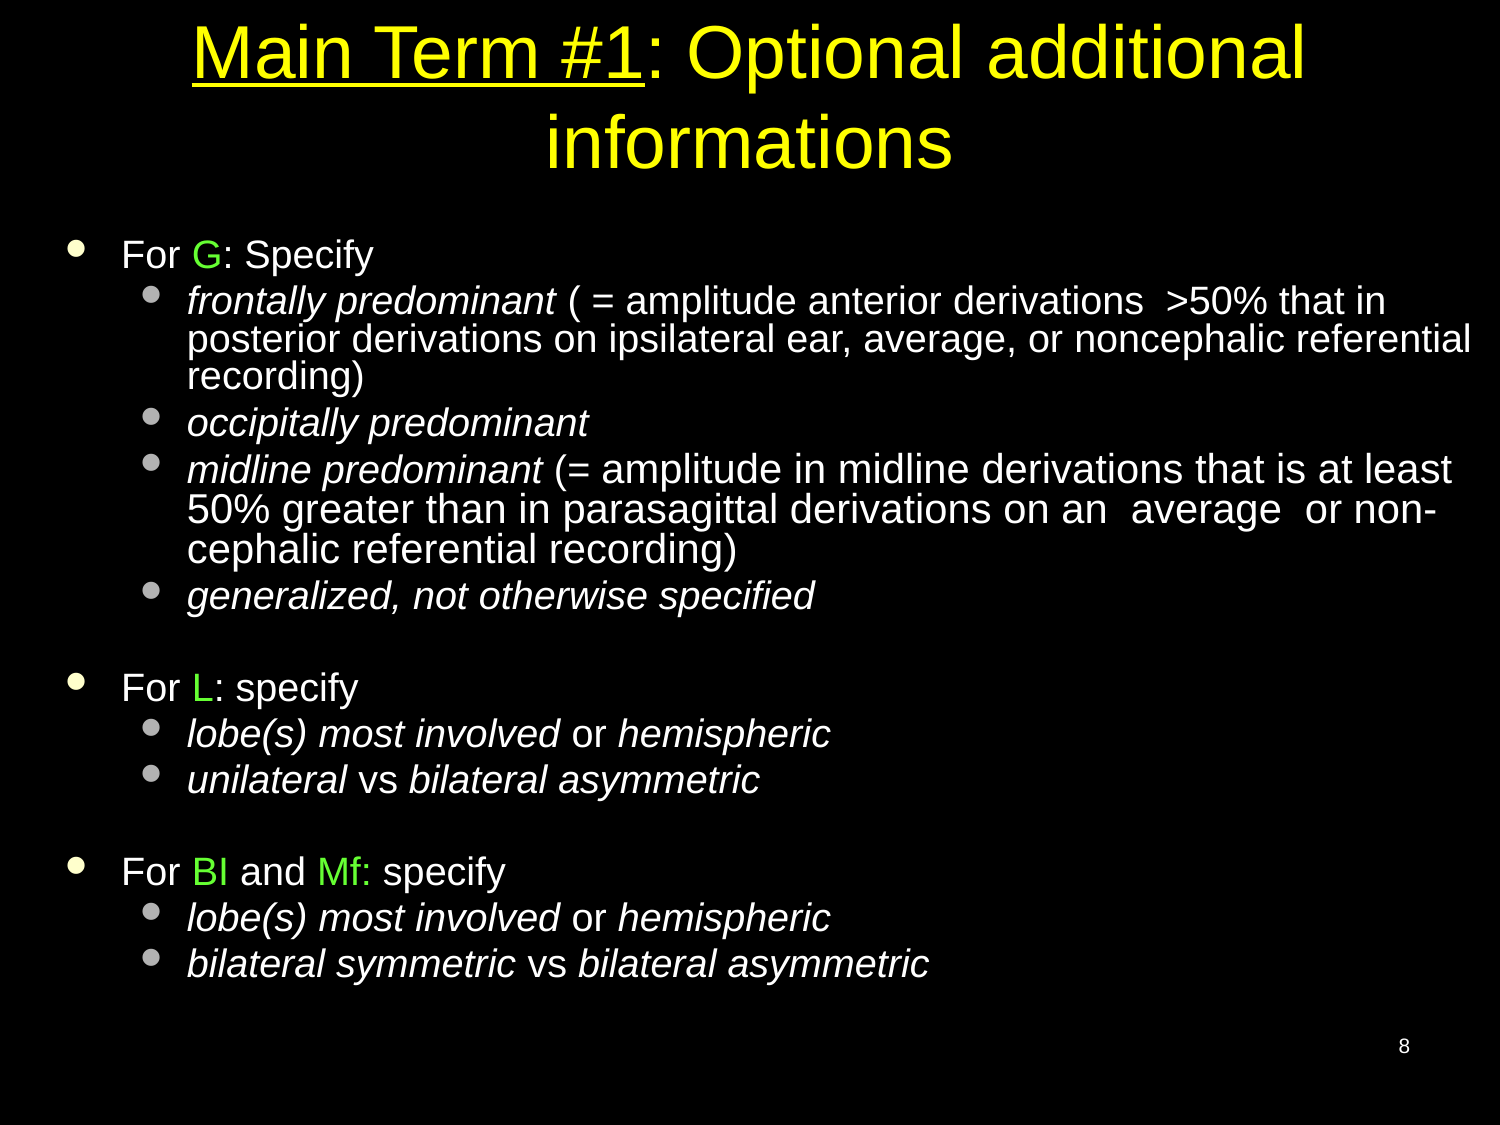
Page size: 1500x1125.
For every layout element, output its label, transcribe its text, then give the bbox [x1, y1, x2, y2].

title Main Term #1: Optional additional informations [74, 0, 1426, 174]
list For G: Specify frontally predominant ( = amplitude anterior derivations >50% that in posterior derivations on ipsilateral ear, average, or noncephalic referential recording) occipitally predominant midline predominant (= amplitude in midline derivations that is at least 50% greater than in parasagittal derivations on an average or non-cephalic referential recording) generalized, not otherwise specified For L: specify lobe(s) most involved or hemispheric unilateral vs bilateral asymmetric For BI and Mf: specify lobe(s) most involved or hemispheric bilateral symmetric vs bilateral asymmetric [49, 174, 1500, 1125]
slide_number 8 [1074, 1024, 1426, 1101]
